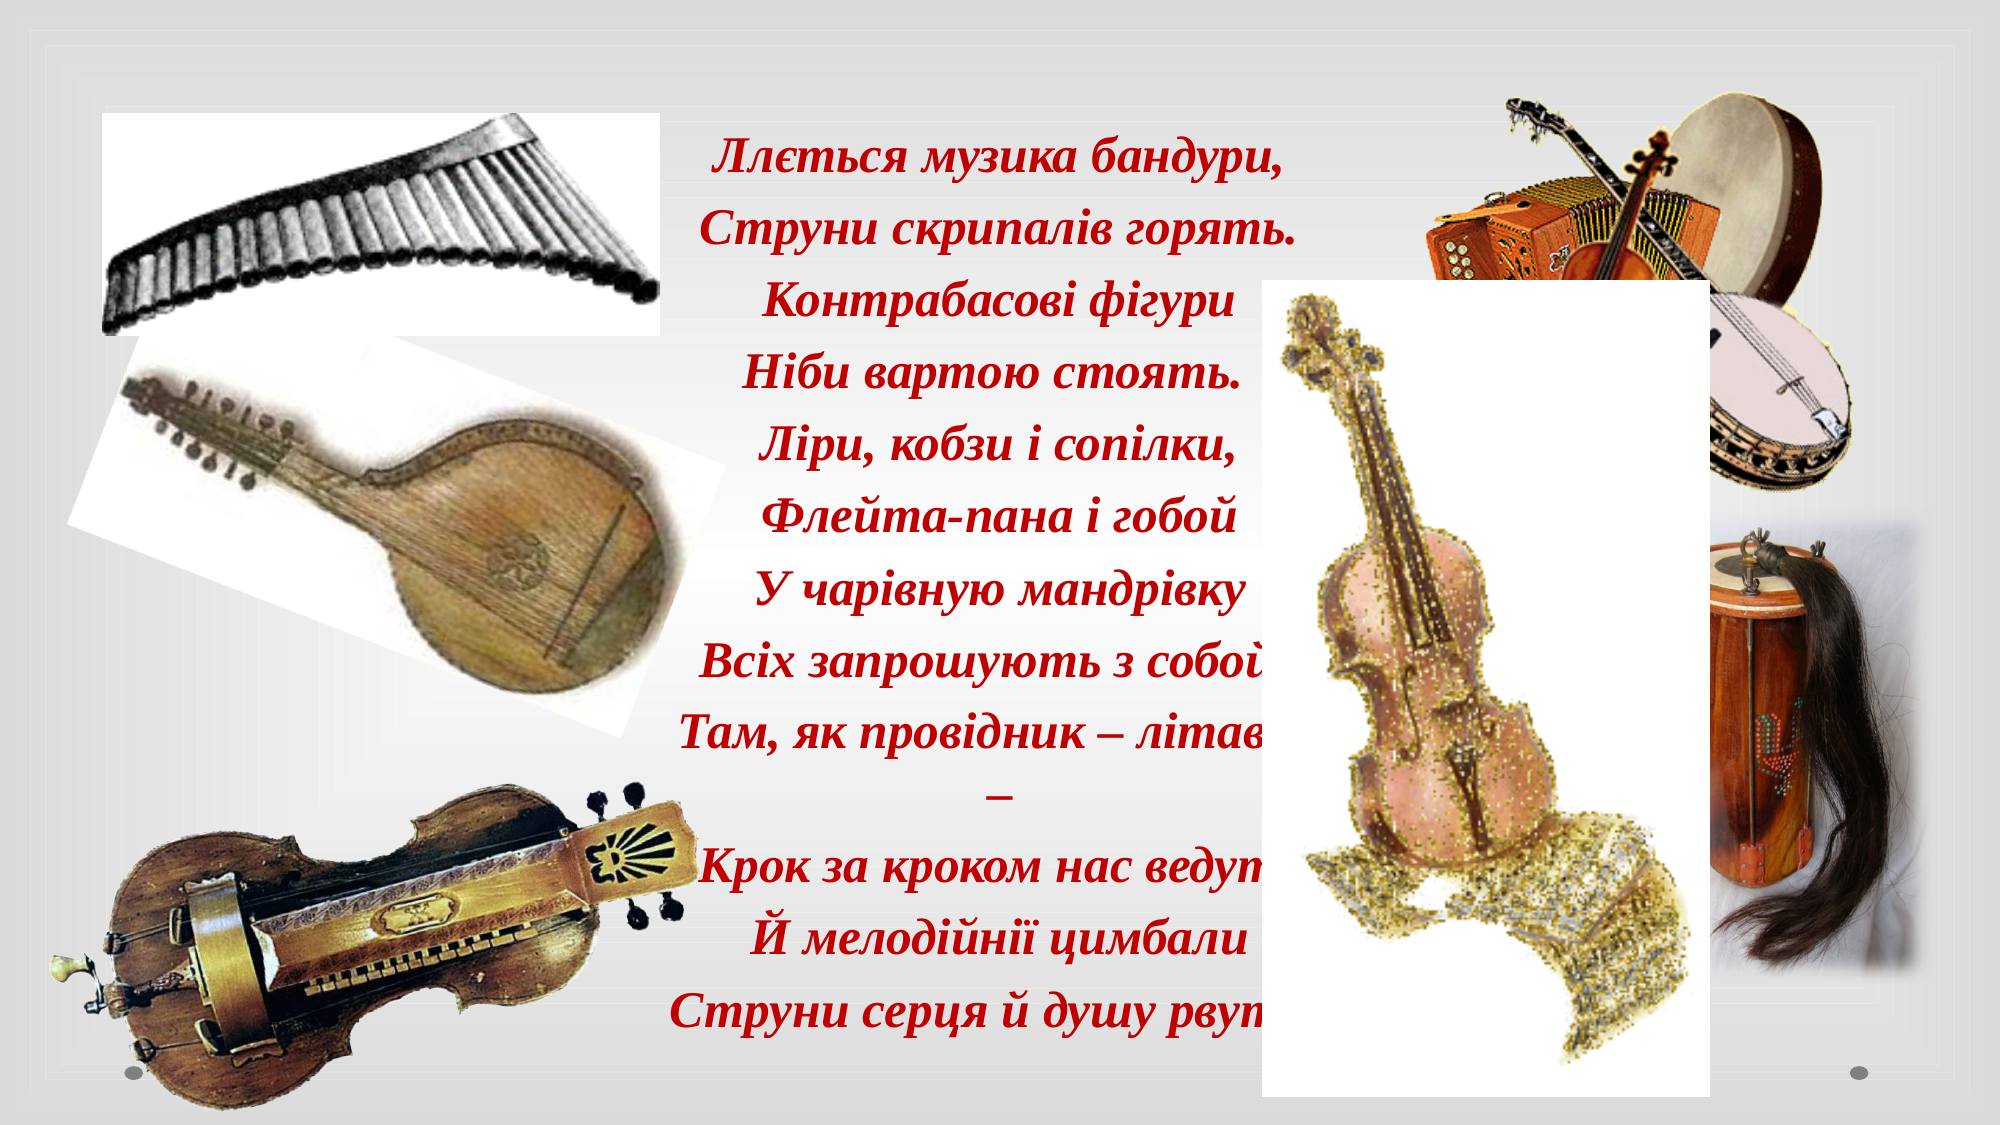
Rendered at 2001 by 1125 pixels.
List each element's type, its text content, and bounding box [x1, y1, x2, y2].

list Ллється музика бандури, Струни скрипалів горять. Контрабасові фігури Ніби вартою стоять. Ліри, кобзи і сопілки, Флейта-пана і гобой У чарівную мандрівку Всіх запрошують з собой. Там, як провідник – літаври – Крок за кроком нас ведуть Й мелодійнії цимбали Струни серця й душу рвуть. [646, 113, 1354, 1048]
picture [1262, 86, 1934, 1098]
picture [1, 113, 749, 1125]
